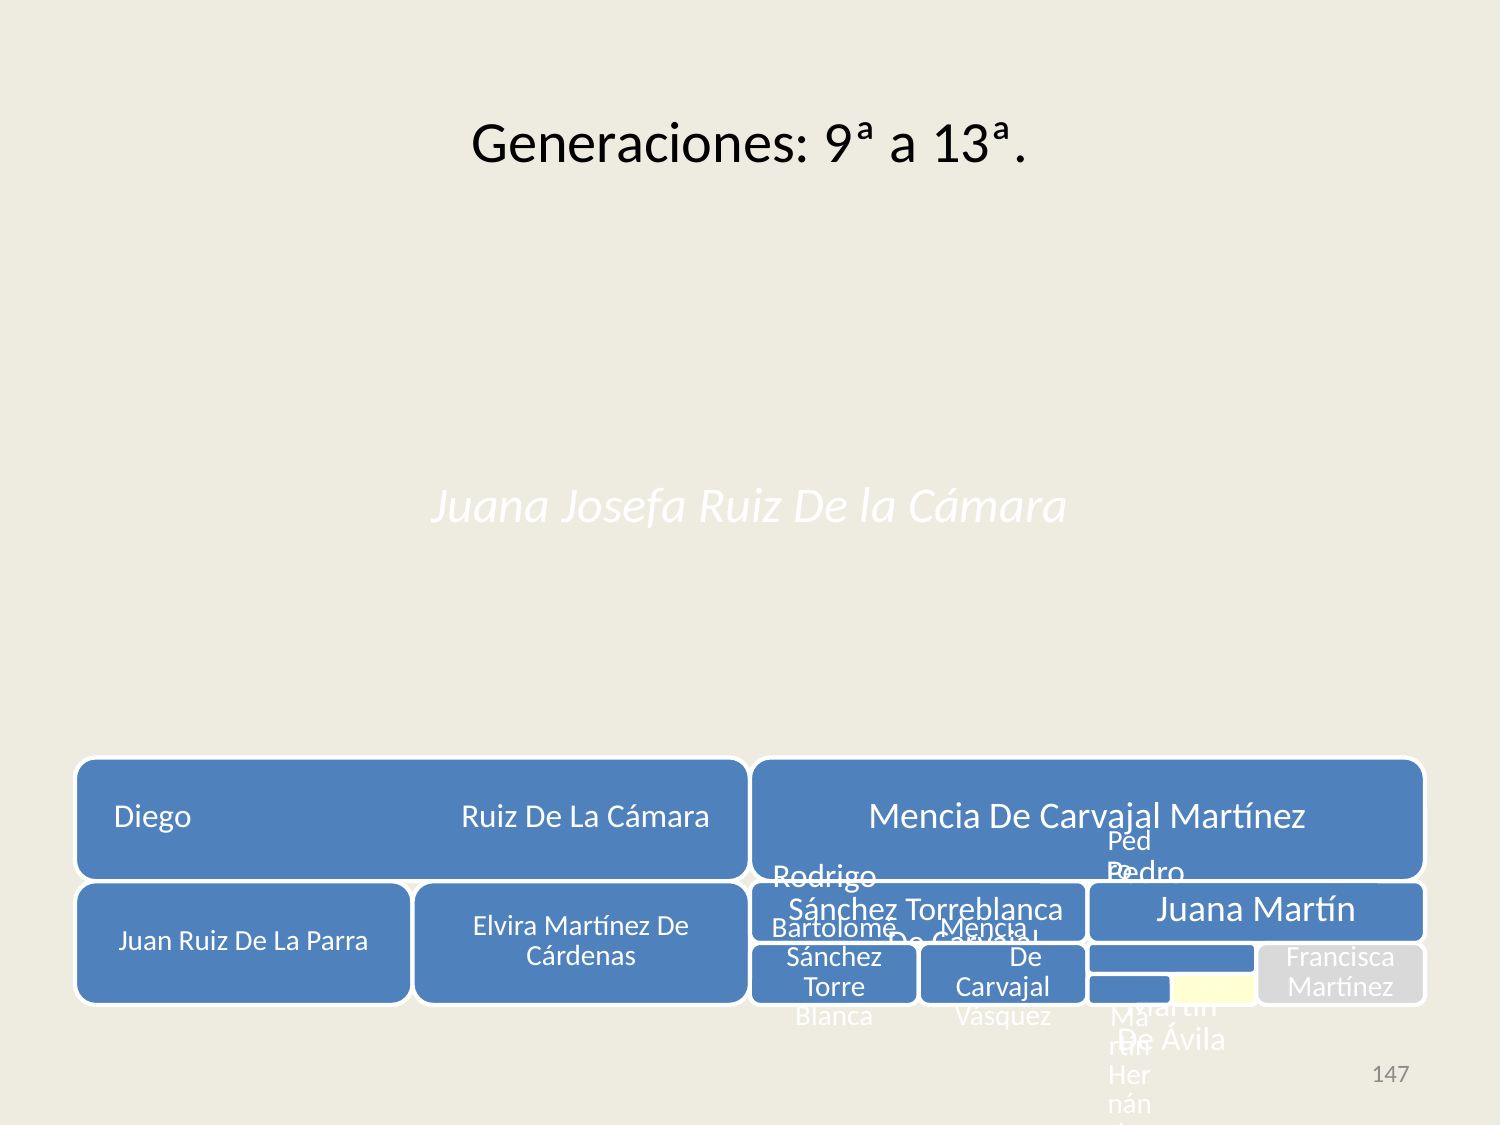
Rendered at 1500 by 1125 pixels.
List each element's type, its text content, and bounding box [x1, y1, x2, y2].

title Generaciones: 9ª a 13ª. [75, 45, 1425, 233]
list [74, 262, 1426, 1006]
slide_number 147 [1074, 1042, 1425, 1103]
